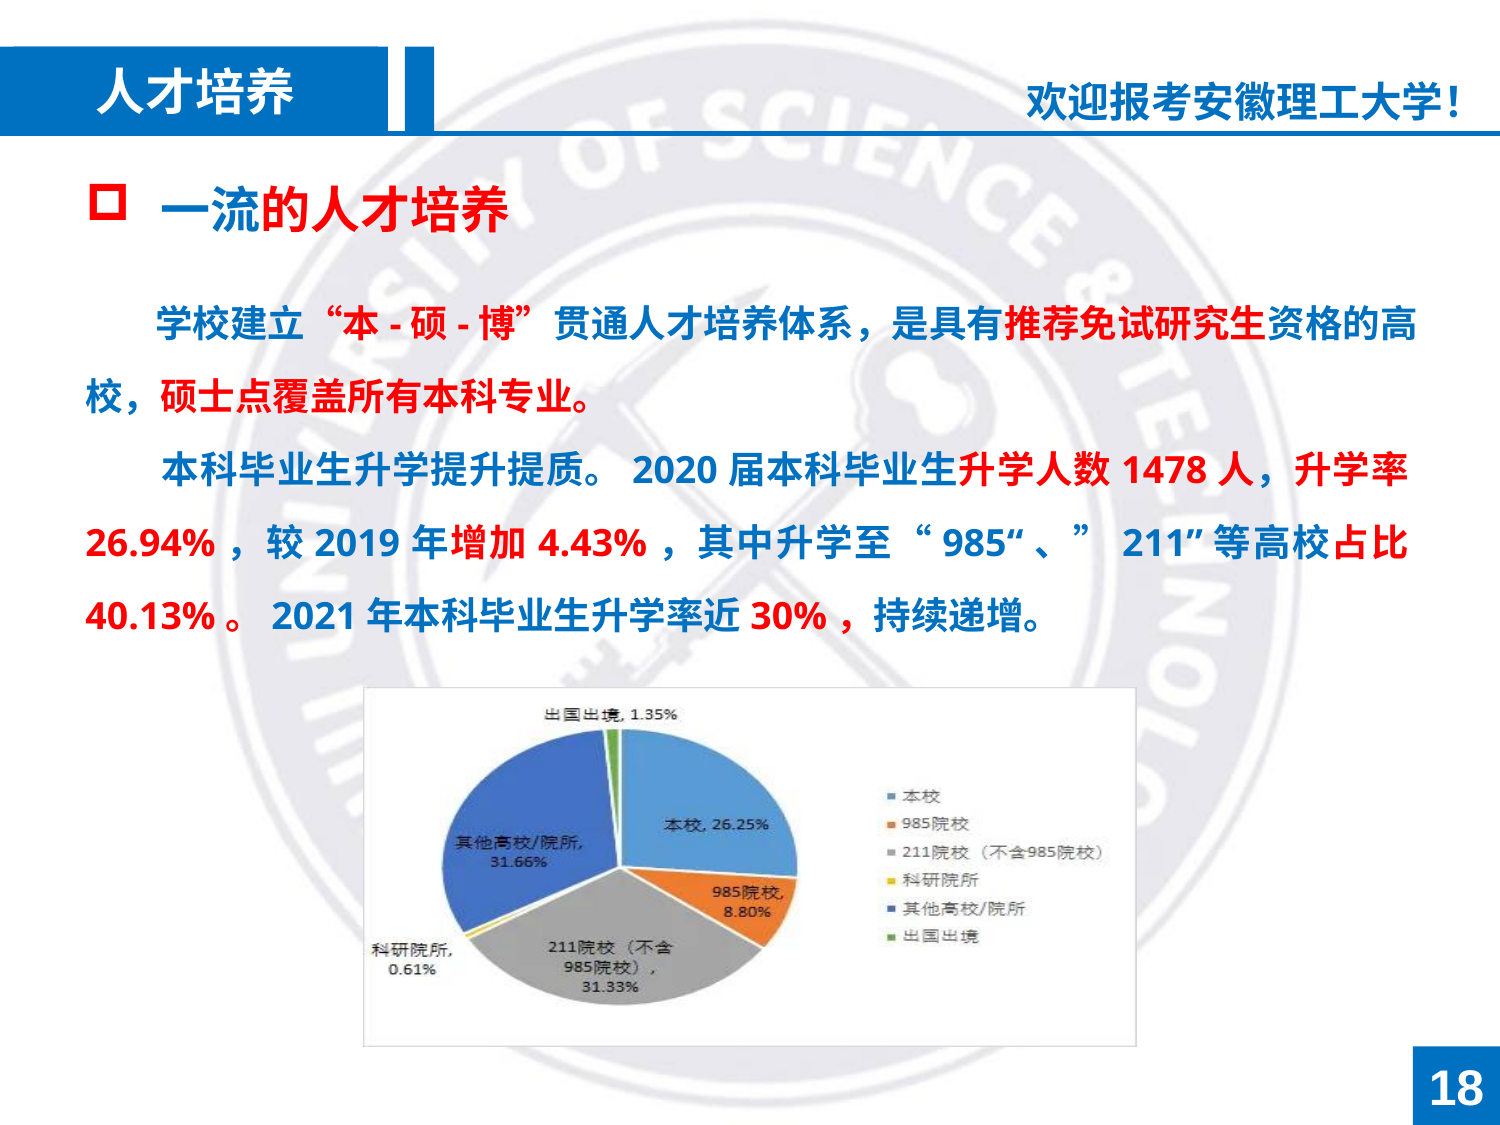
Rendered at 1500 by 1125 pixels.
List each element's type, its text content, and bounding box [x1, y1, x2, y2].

text_box 一流的人才培养 [70, 164, 1500, 247]
text_box 学校建立“本-硕-博”贯通人才培养体系，是具有推荐免试研究生资格的高校，硕士点覆盖所有本科专业。 本科毕业生升学提升提质。2020届本科毕业生升学人数1478人，升学率26.94%，较2019年增加4.43%，其中升学至“985“、”211”等高校占比40.13%。2021年本科毕业生升学率近30%，持续递增。 [70, 264, 1433, 644]
picture [0, 136, 1500, 1125]
text_box 人才培养 [12, 46, 379, 133]
picture [0, 0, 1500, 131]
text_box 18 [1412, 1045, 1500, 1125]
